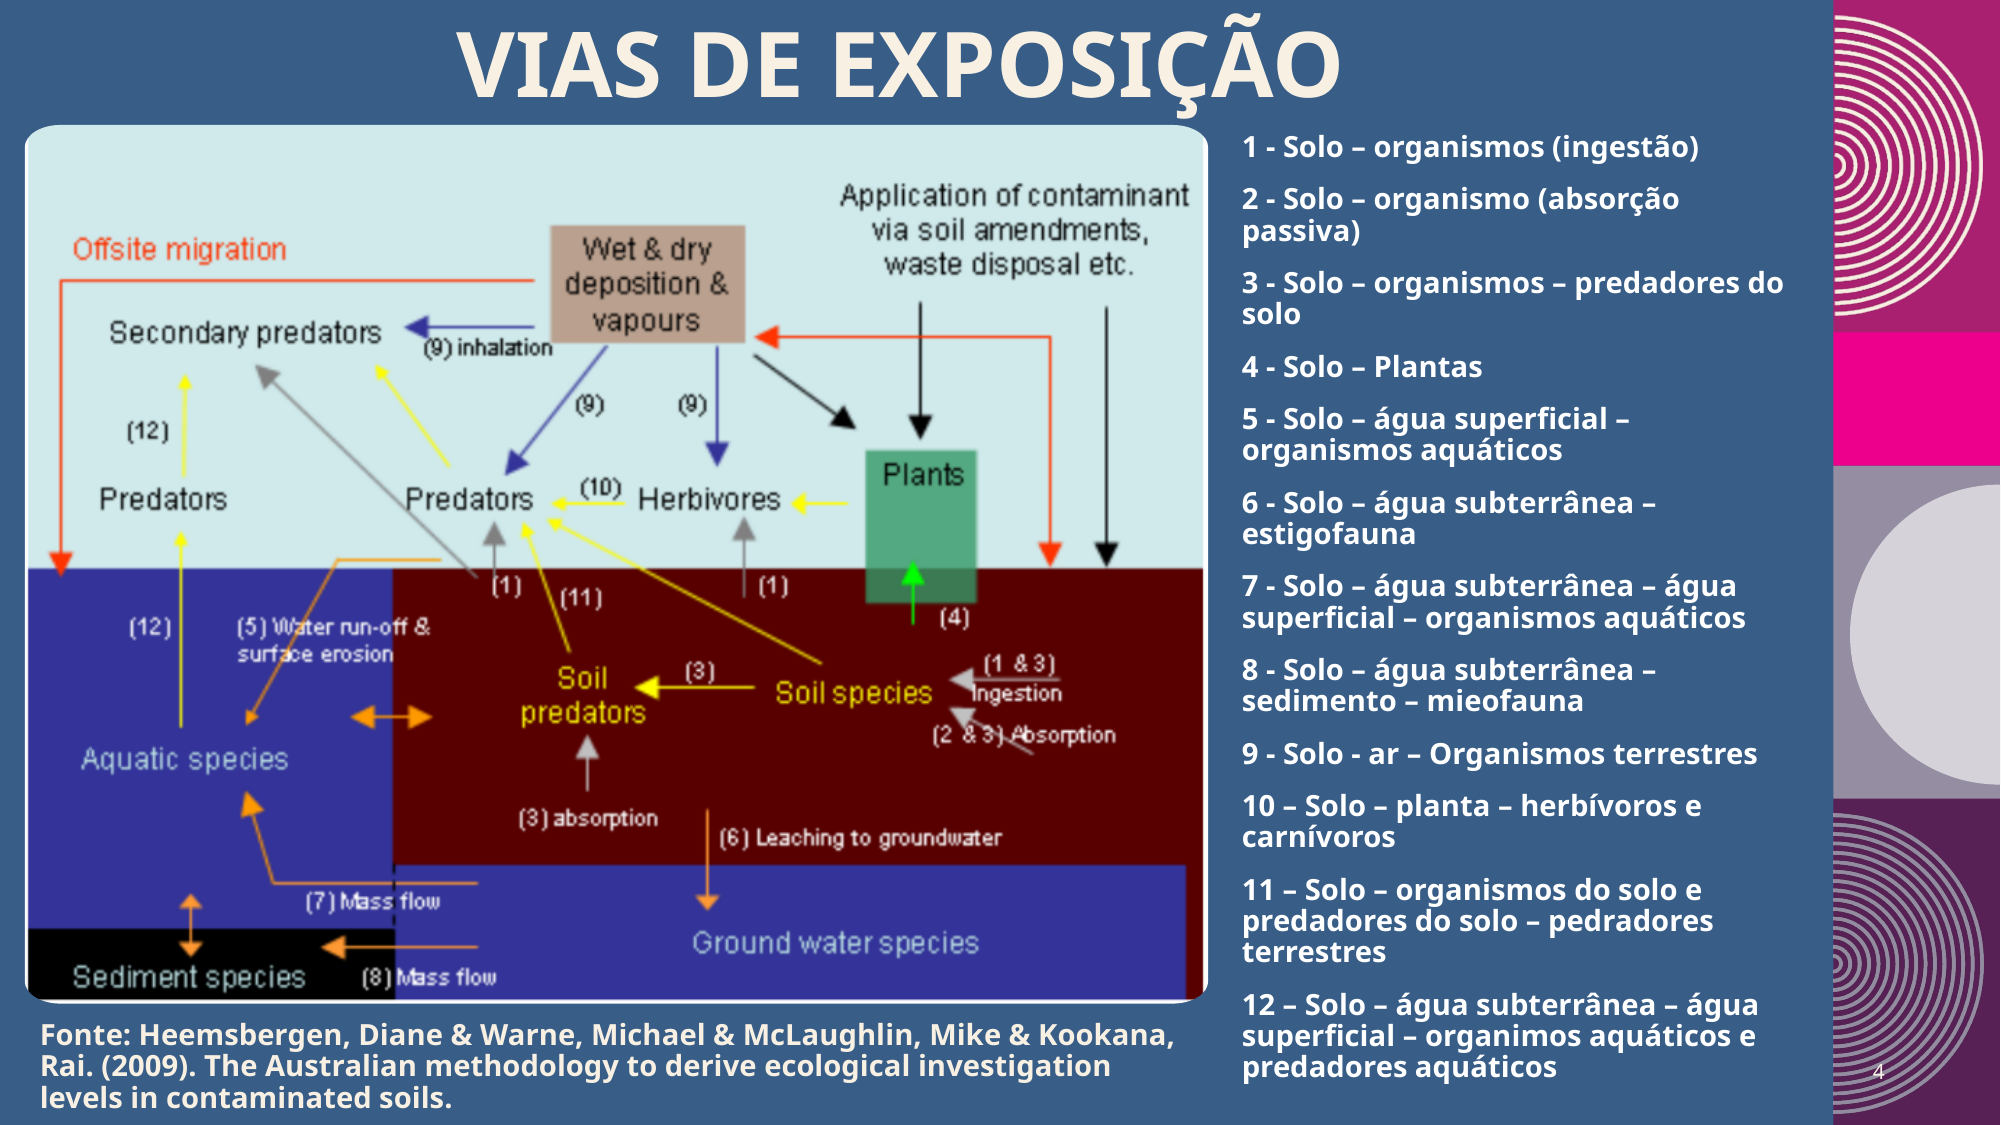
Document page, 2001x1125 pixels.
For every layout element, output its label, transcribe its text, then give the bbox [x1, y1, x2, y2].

title VIAS DE EXPOSIÇÃO [75, 11, 1726, 125]
picture [1835, 16, 1983, 315]
slide_number 4 [1824, 1042, 1900, 1103]
text_box Fonte: Heemsbergen, Diane & Warne, Michael & McLaughlin, Mike & Kookana, Rai. (2009). The Australian methodology to derive ecological investigation levels in contaminated soils. [24, 1012, 1194, 1043]
picture [24, 124, 1209, 1004]
picture [1834, 814, 1984, 1114]
text_box 1 - Solo – organismos (ingestão) 2 - Solo – organismo (absorção passiva) 3 - Solo – organismos – predadores do solo 4 - Solo – Plantas 5 - Solo – água superficial – organismos aquáticos 6 - Solo – água subterrânea – estigofauna 7 - Solo – água subterrânea – água superficial – organismos aquáticos 8 - Solo – água subterrânea – sedimento – mieofauna 9 - Solo - ar – Organismos terrestres 10 – Solo – planta – herbívoros e carnívoros 11 – Solo – organismos do solo e predadores do solo – pedradores terrestres 12 – Solo – água subterrânea – água superficial – organimos aquáticos e predadores aquáticos [1227, 125, 1812, 1125]
